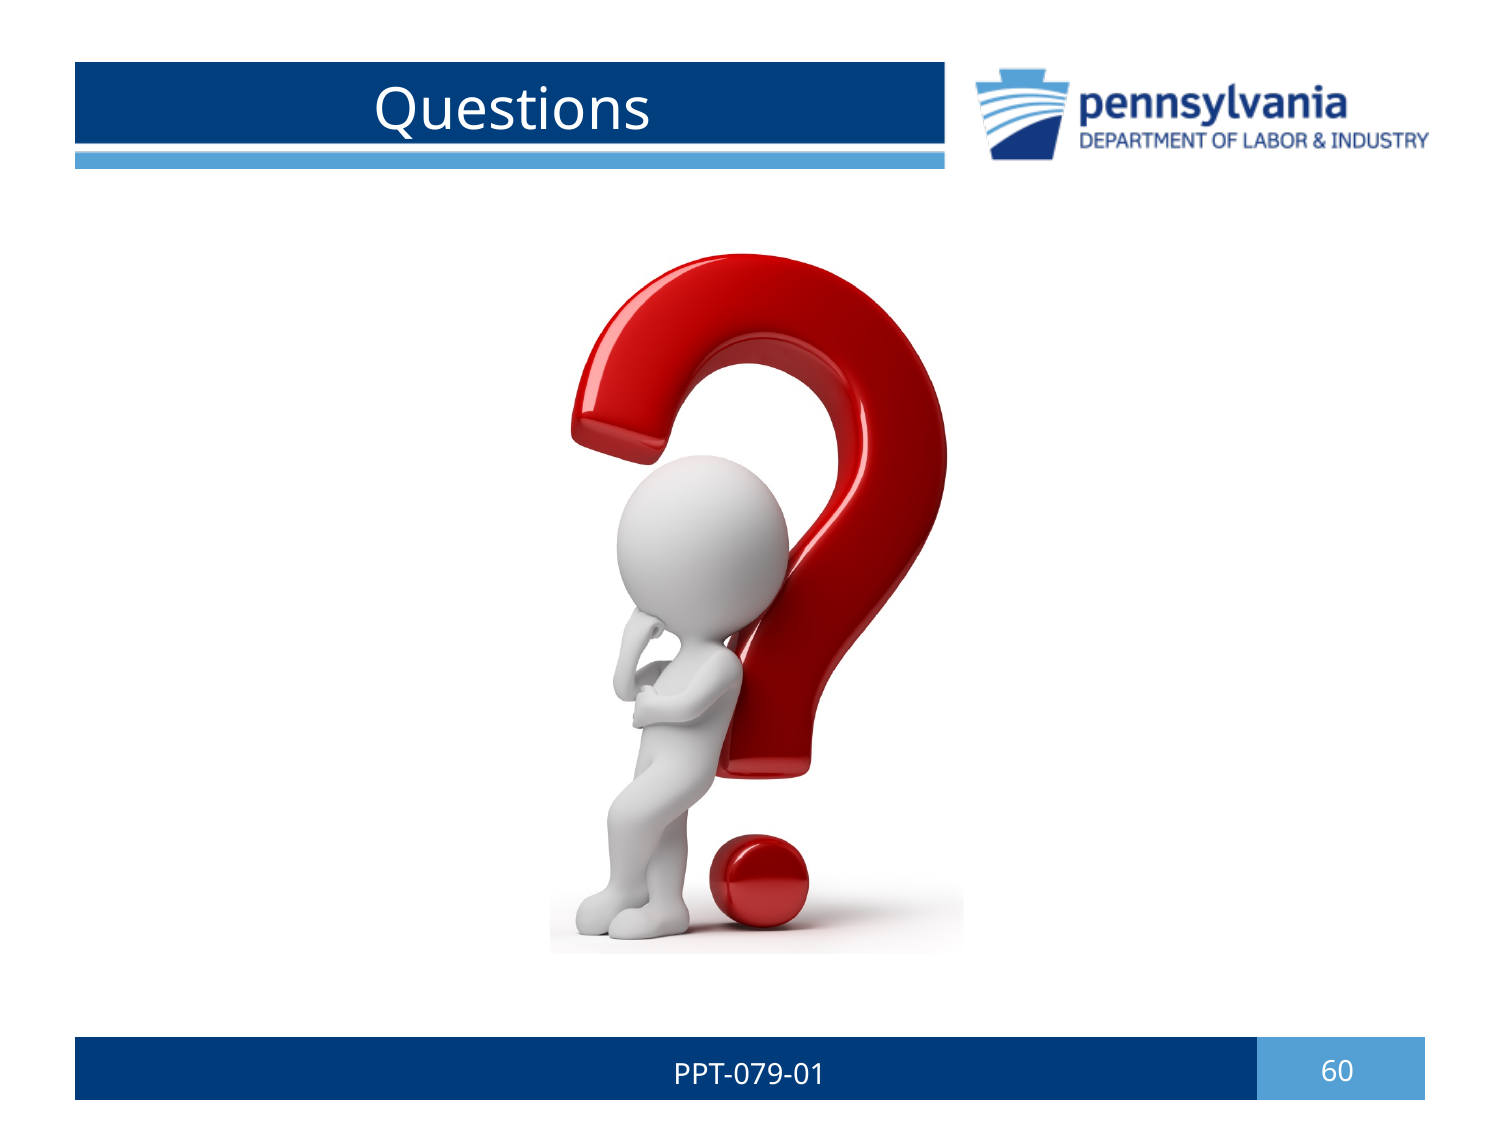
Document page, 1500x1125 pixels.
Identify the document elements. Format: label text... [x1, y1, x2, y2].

picture [75, 62, 1429, 169]
title Questions [75, 62, 950, 150]
subtitle [99, 212, 1400, 1000]
picture [549, 244, 964, 954]
slide_number 60 [1250, 1042, 1425, 1103]
picture [75, 1037, 1425, 1100]
footer PPT-079-01 [512, 1042, 988, 1103]
